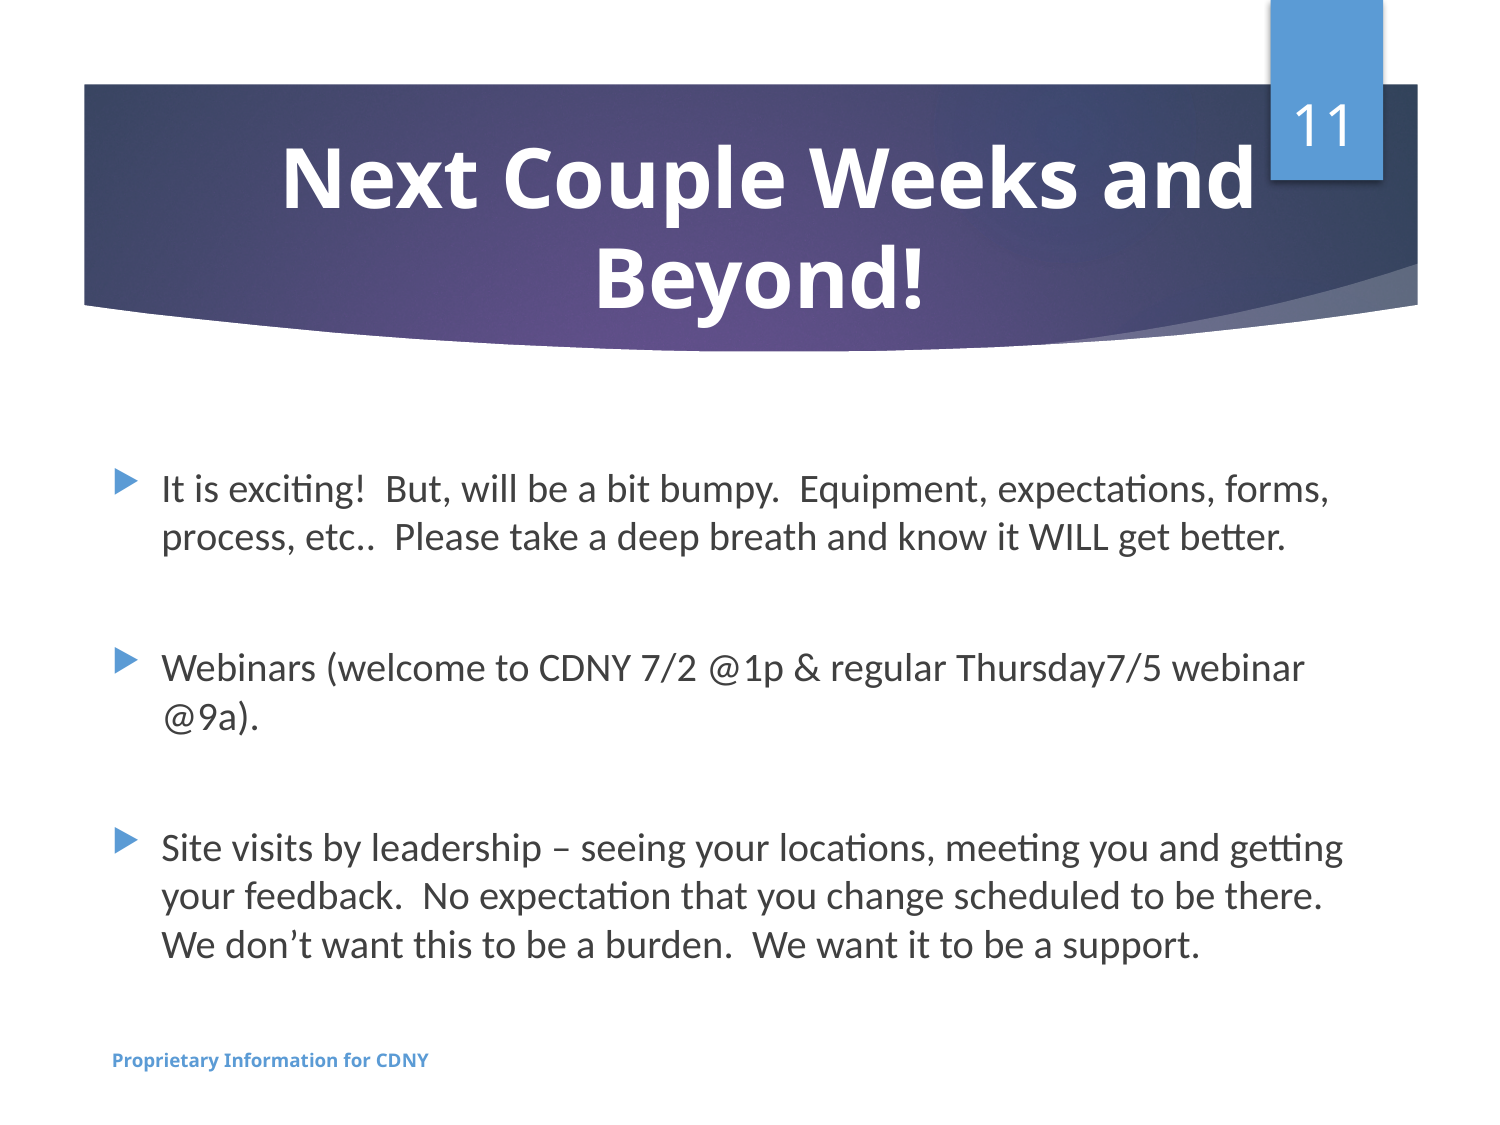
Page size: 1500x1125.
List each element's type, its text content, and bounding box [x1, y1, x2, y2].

title Next Couple Weeks and Beyond! [142, 152, 1398, 299]
slide_number 11 [1259, 48, 1390, 175]
list It is exciting! But, will be a bit bumpy. Equipment, expectations, forms, process, etc.. Please take a deep breath and know it WILL get better. Webinars (welcome to CDNY 7/2 @1p & regular Thursday7/5 webinar @9a). Site visits by leadership – seeing your locations, meeting you and getting your feedback. No expectation that you change scheduled to be there. We don’t want this to be a burden. We want it to be a support. [96, 454, 1406, 1043]
footer Proprietary Information for CDNY [96, 1044, 731, 1082]
